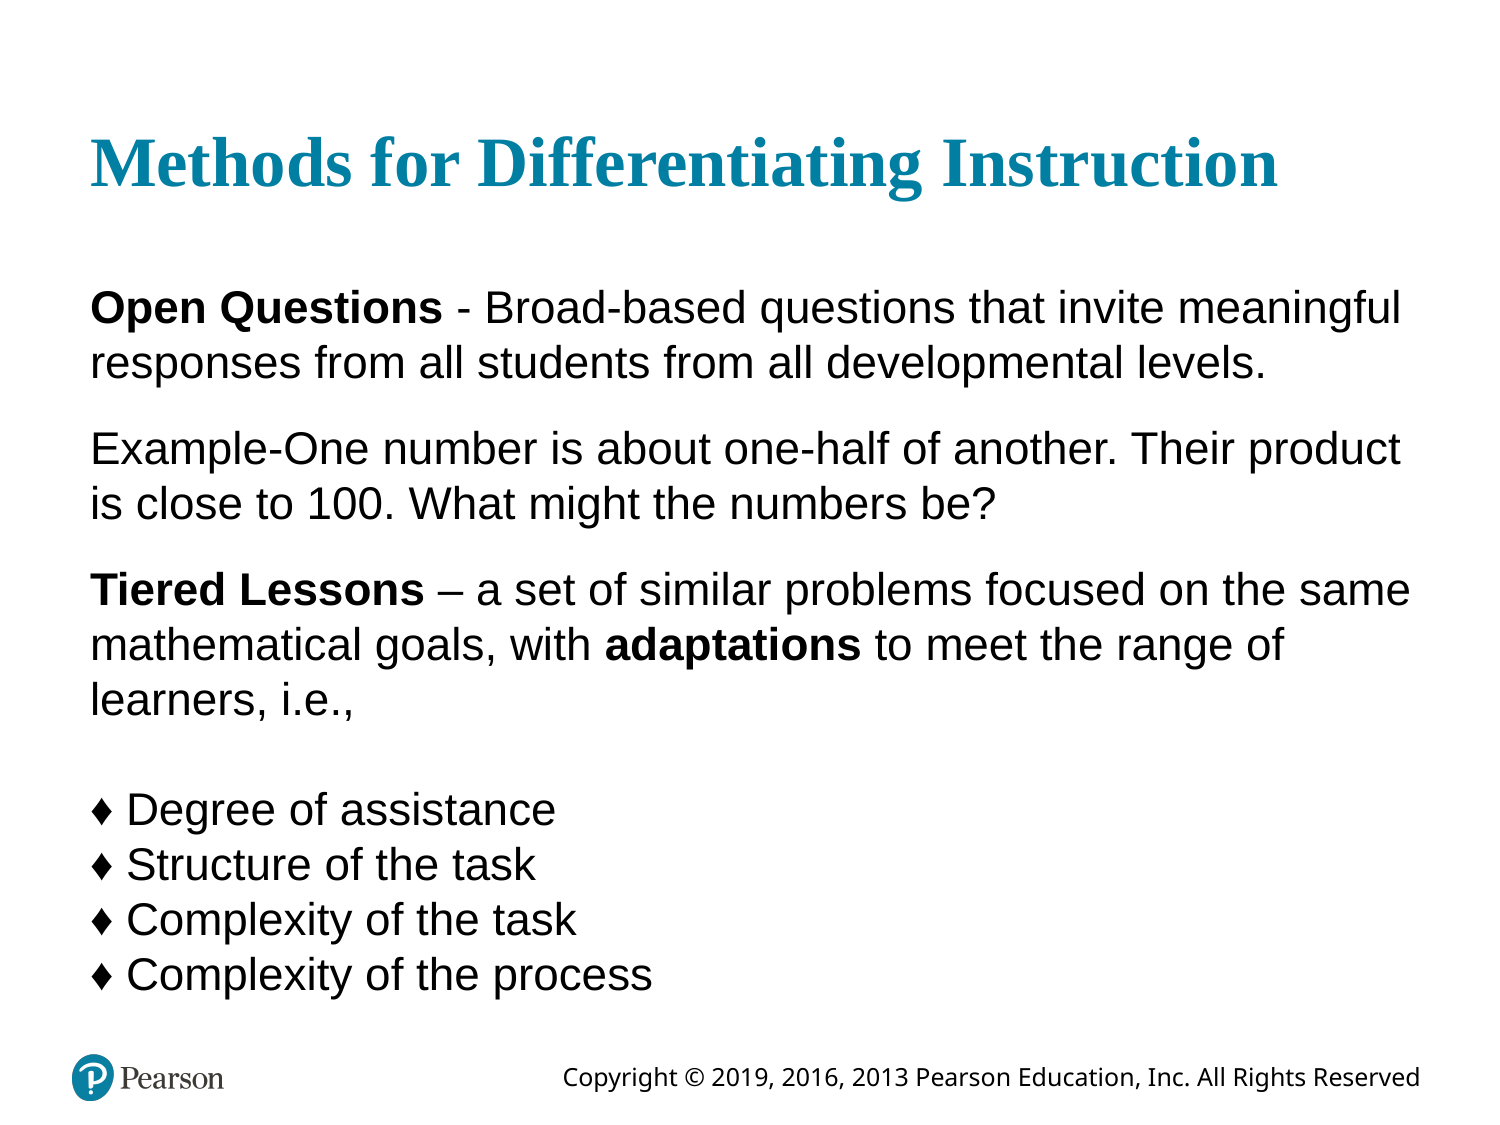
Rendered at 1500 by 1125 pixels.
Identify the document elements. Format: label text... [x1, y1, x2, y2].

picture [72, 1087, 83, 1101]
picture [72, 1054, 88, 1070]
list Open Questions - Broad-based questions that invite meaningful responses from all students from all developmental levels. Example-One number is about one-half of another. Their product is close to 100. What might the numbers be? Tiered Lessons – a set of similar problems focused on the same mathematical goals, with adaptations to meet the range of learners, i.e., ♦ Degree of assistance ♦ Structure of the task ♦ Complexity of the task ♦ Complexity of the process [75, 262, 1449, 1005]
title Methods for Differentiating Instruction [75, 35, 1425, 216]
picture [80, 1063, 106, 1088]
picture [98, 1054, 224, 1101]
